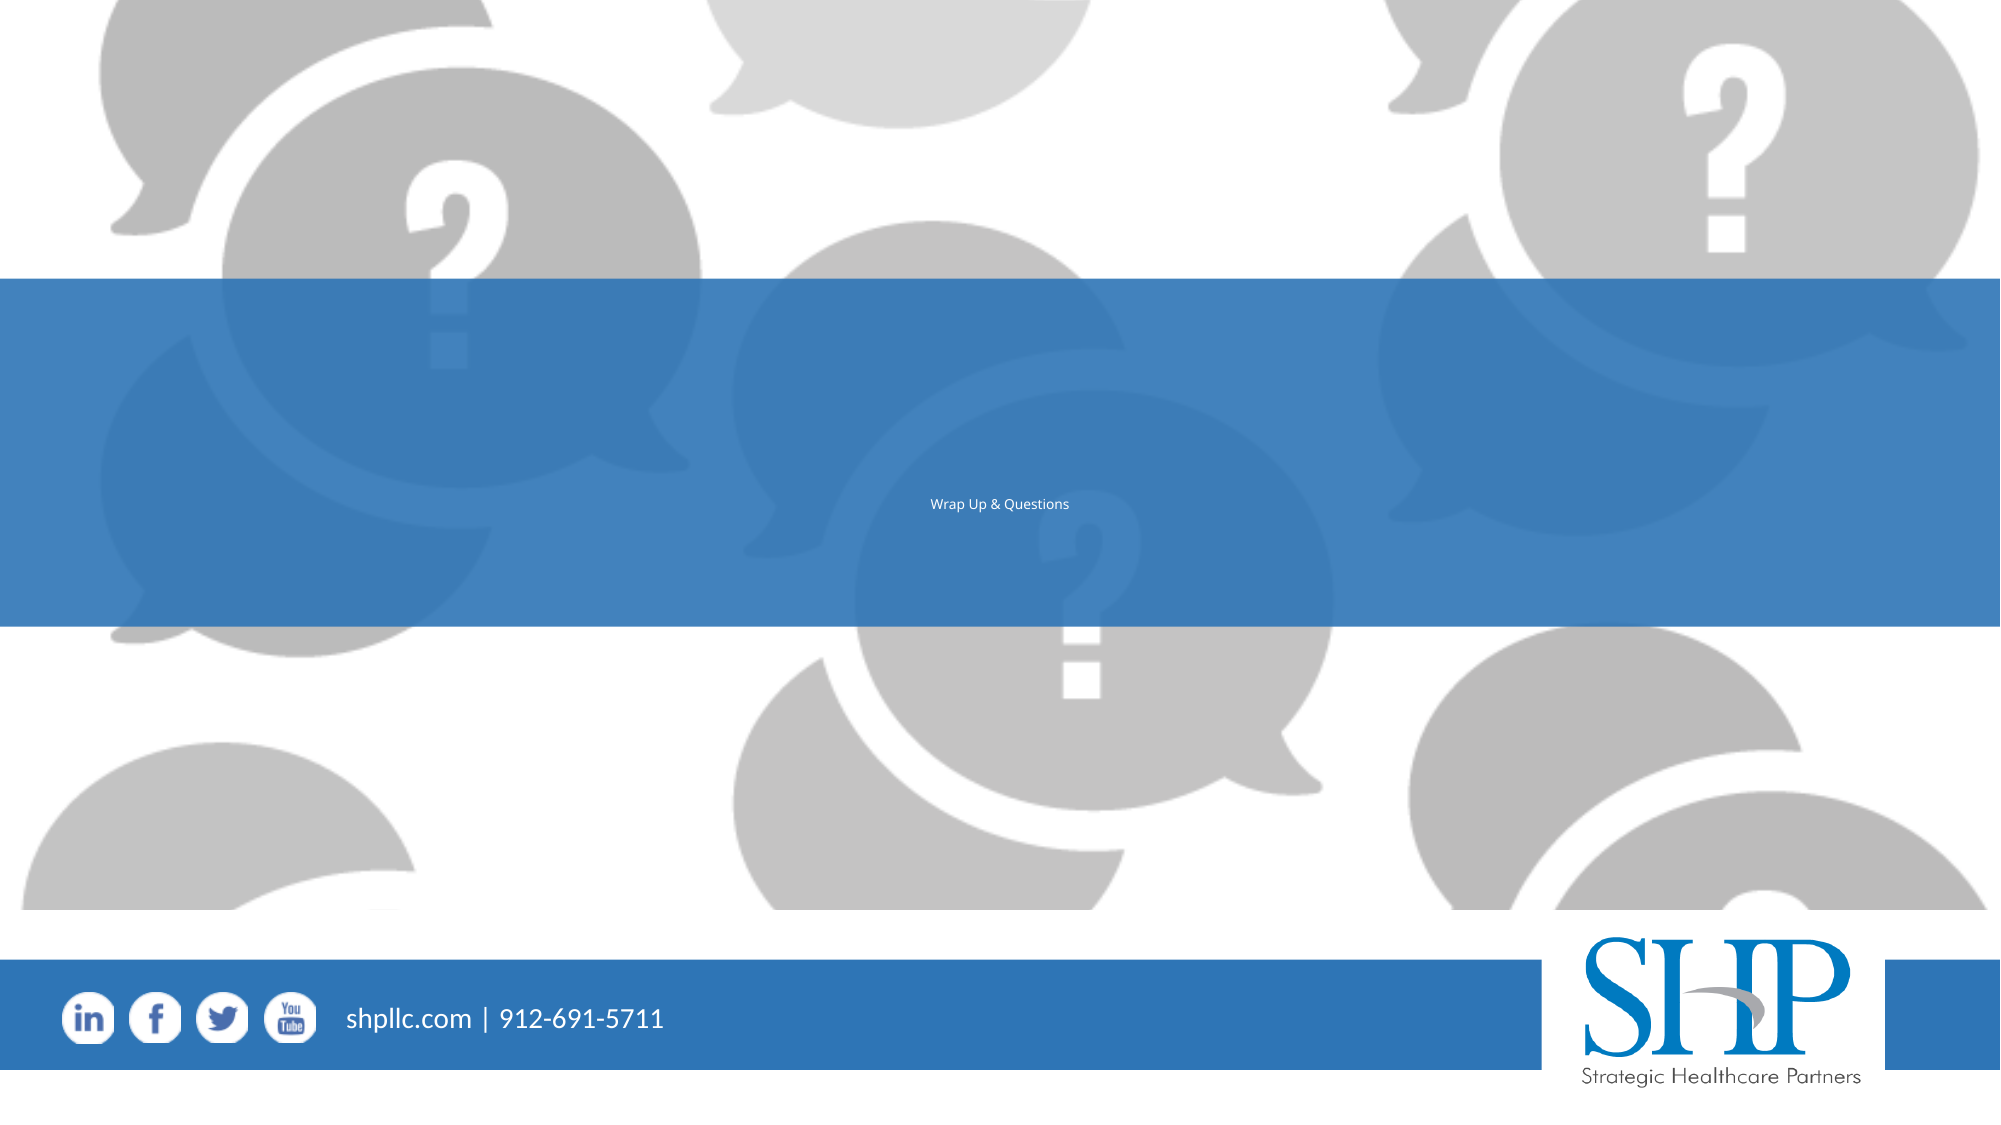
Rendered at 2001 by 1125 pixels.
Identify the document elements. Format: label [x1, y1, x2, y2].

picture [0, 0, 2000, 910]
picture [1572, 936, 1865, 1093]
